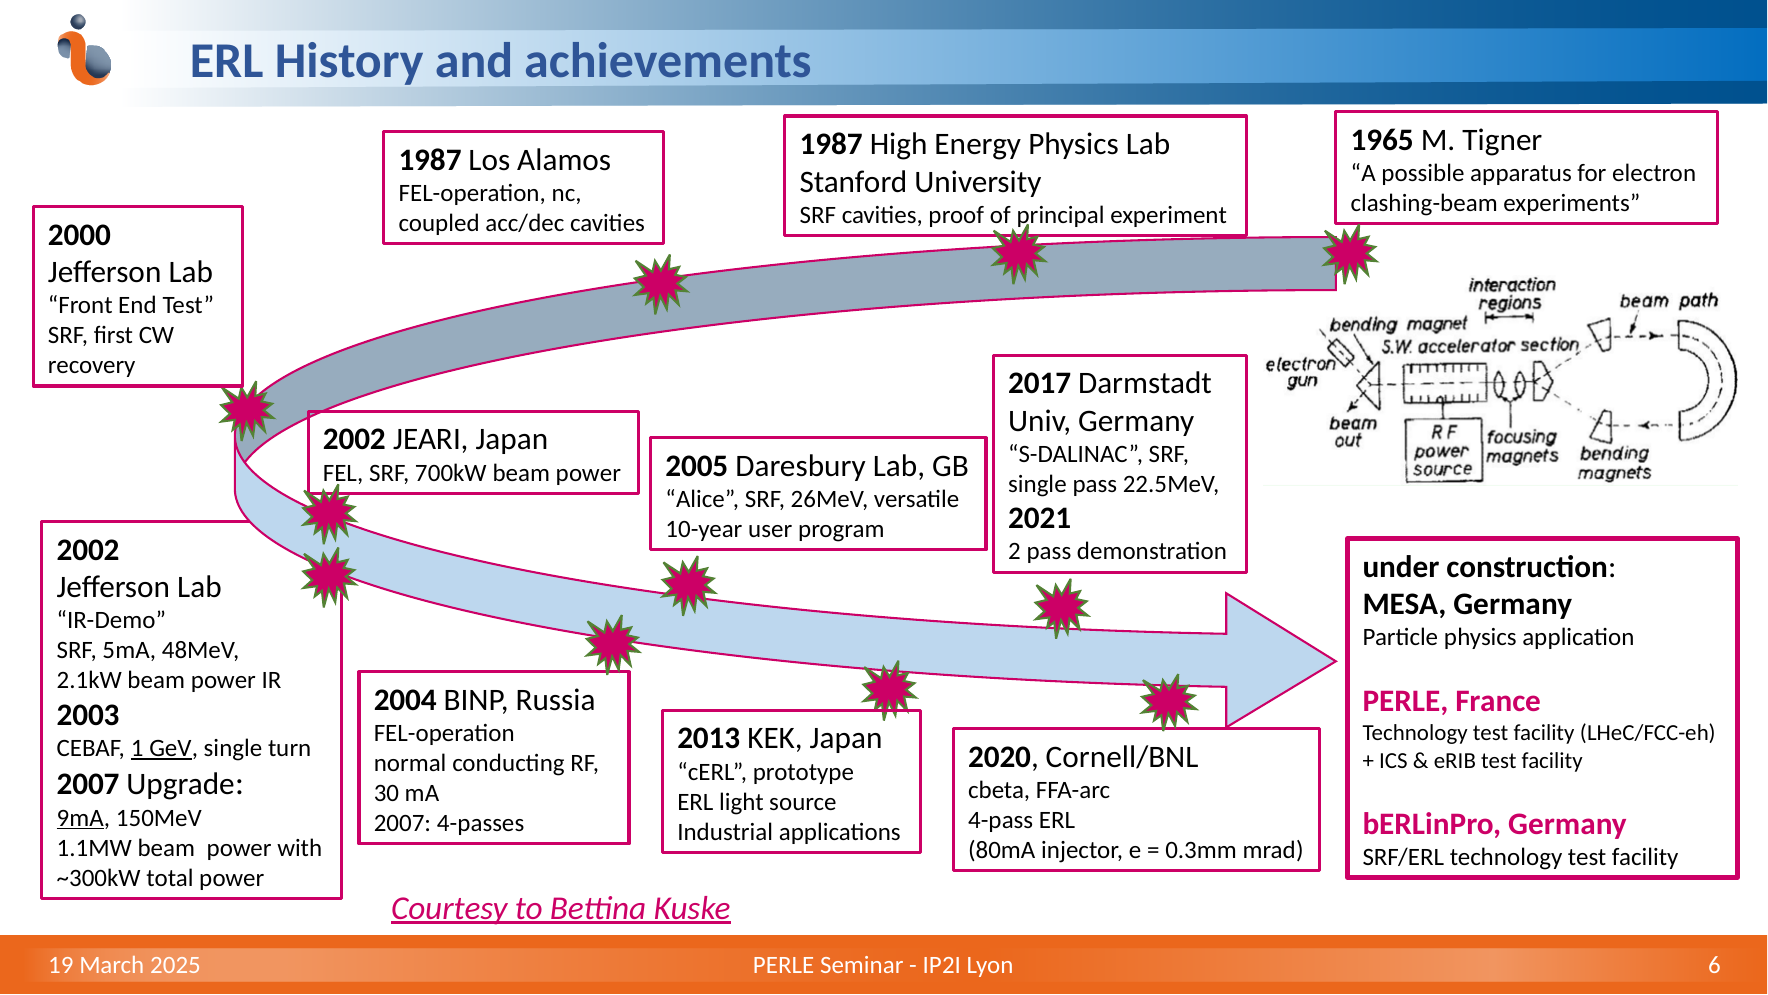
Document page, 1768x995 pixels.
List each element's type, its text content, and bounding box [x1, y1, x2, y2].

slide_number 6 [1338, 937, 1736, 991]
text_box [1321, 223, 1380, 275]
text_box 1965 M. Tigner “A possible apparatus for electron clashing-beam experiments” [1335, 111, 1718, 224]
text_box [1138, 673, 1200, 732]
text_box [631, 254, 691, 315]
text_box 1987 Los Alamos FEL-operation, nc, coupled acc/dec cavities [383, 131, 664, 244]
text_box [300, 547, 359, 608]
text_box under construction: MESA, Germany Particle physics application PERLE, France Technology test facility (LHeC/FCC-eh) + ICS & eRIB test facility bERLinPro, Germany SRF/ERL technology test facility [1347, 538, 1738, 878]
picture [0, 0, 1768, 994]
text_box 2005 Daresbury Lab, GB “Alice”, SRF, 26MeV, versatile 10-year user program [650, 437, 986, 550]
text_box [659, 555, 719, 617]
footer PERLE Seminar - IP2I Lyon [481, 937, 1286, 991]
text_box [1036, 236, 1328, 246]
text_box 2004 BINP, Russia FEL-operation normal conducting RF, 30 mA 2007: 4-passes [358, 671, 629, 844]
text_box Courtesy to Bettina Kuske [376, 878, 746, 934]
text_box [259, 281, 638, 393]
text_box 2000 Jefferson Lab “Front End Test” SRF, first CW recovery [33, 206, 243, 386]
text_box [218, 380, 277, 442]
text_box 2017 Darmstadt Univ, Germany “S-DALINAC”, SRF, single pass 22.5MeV, 2021 2 pass demonstration [993, 355, 1247, 573]
text_box [300, 483, 359, 545]
text_box 1987 High Energy Physics Lab Stanford University SRF cavities, proof of principal experiment [784, 115, 1247, 236]
text_box 2013 KEK, Japan “cERL”, prototype ERL light source Industrial applications [662, 710, 921, 853]
text_box [233, 416, 1338, 730]
text_box 2002 Jefferson Lab “IR-Demo” SRF, 5mA, 48MeV, 2.1kW beam power IR 2003 CEBAF, 1 GeV, single turn 2007 Upgrade: 9mA, 150MeV 1.1MW beam power with ~300kW total power [41, 521, 342, 899]
text_box [990, 223, 1049, 285]
text_box 2002 JEARI, Japan FEL, SRF, 700kW beam power [308, 411, 639, 494]
text_box [320, 289, 1263, 411]
text_box [860, 660, 919, 710]
text_box [1032, 578, 1092, 639]
title ERL History and achievements [174, 24, 1351, 98]
text_box [682, 245, 997, 277]
text_box [583, 614, 643, 676]
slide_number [33, 937, 429, 991]
text_box 2020, Cornell/BNL cbeta, FFA-arc 4-pass ERL (80mA injector, e = 0.3mm mrad) [953, 728, 1320, 871]
